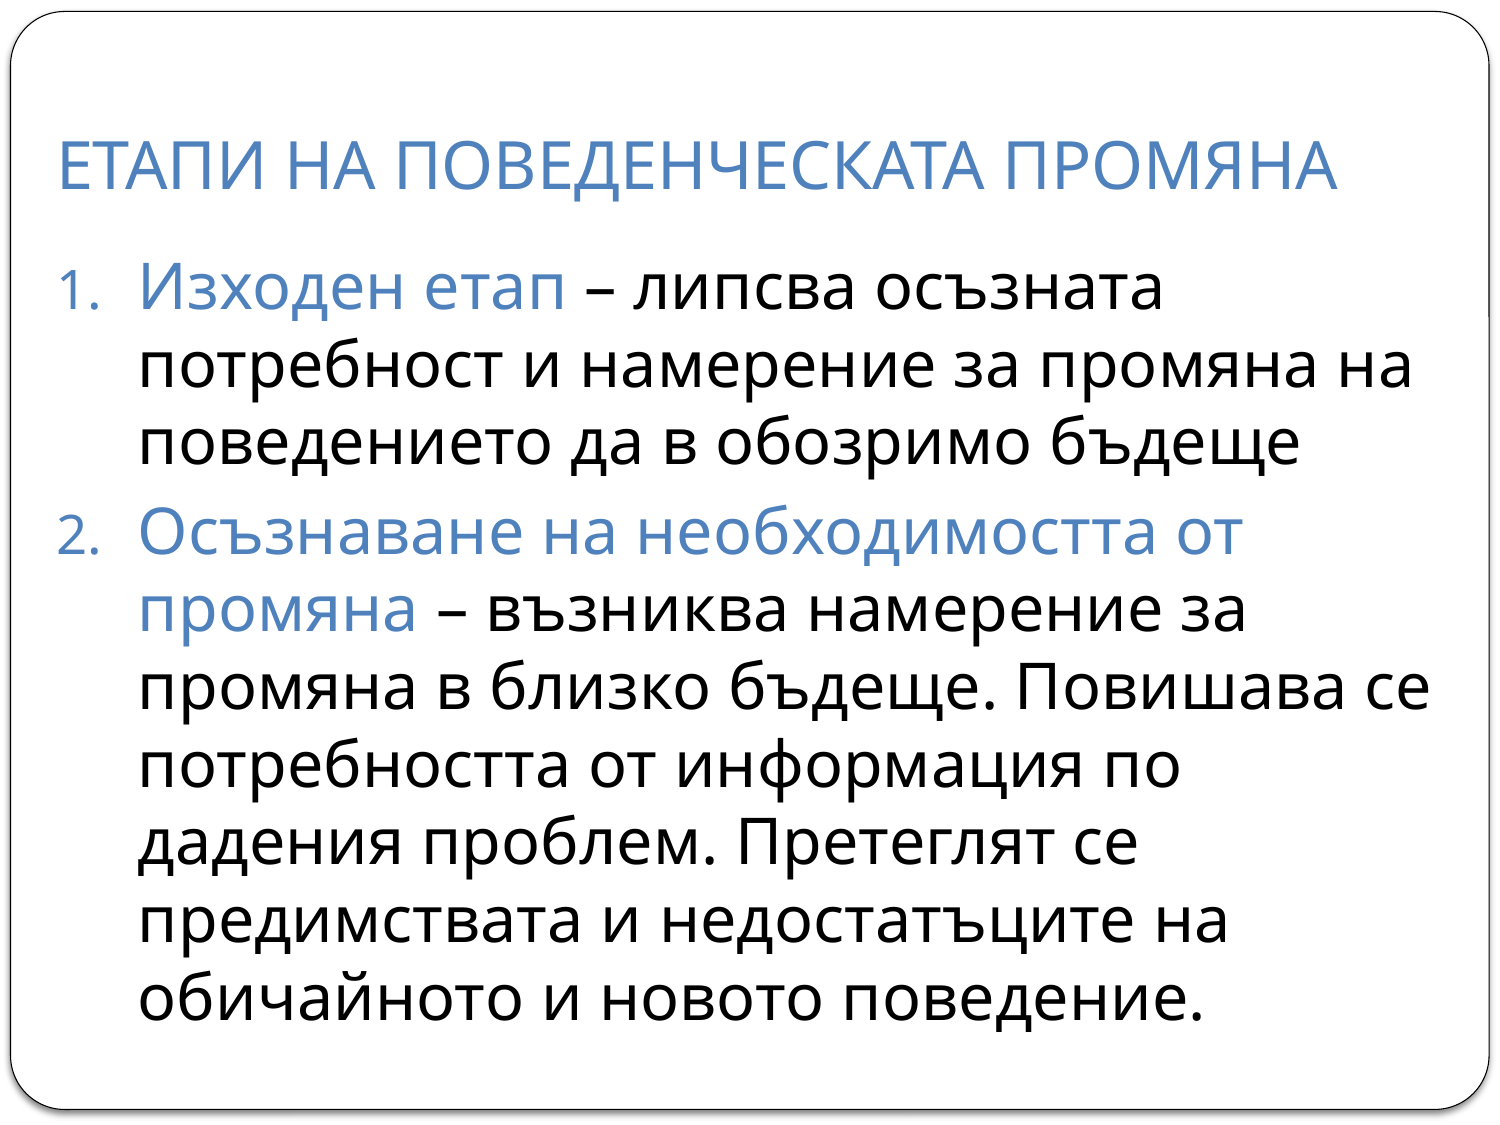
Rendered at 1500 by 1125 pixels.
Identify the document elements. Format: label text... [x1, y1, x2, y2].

list Изходен етап – липсва осъзната потребност и намерение за промяна на поведението да в обозримо бъдеще Осъзнаване на необходимостта от промяна – възниква намерение за промяна в близко бъдеще. Повишава се потребността от информация по дадения проблем. Претеглят се предимствата и недостатъците на обичайното и новото поведение. [41, 237, 1471, 1047]
title ЕТАПИ НА ПОВЕДЕНЧЕСКАТА ПРОМЯНА [41, 66, 1471, 218]
